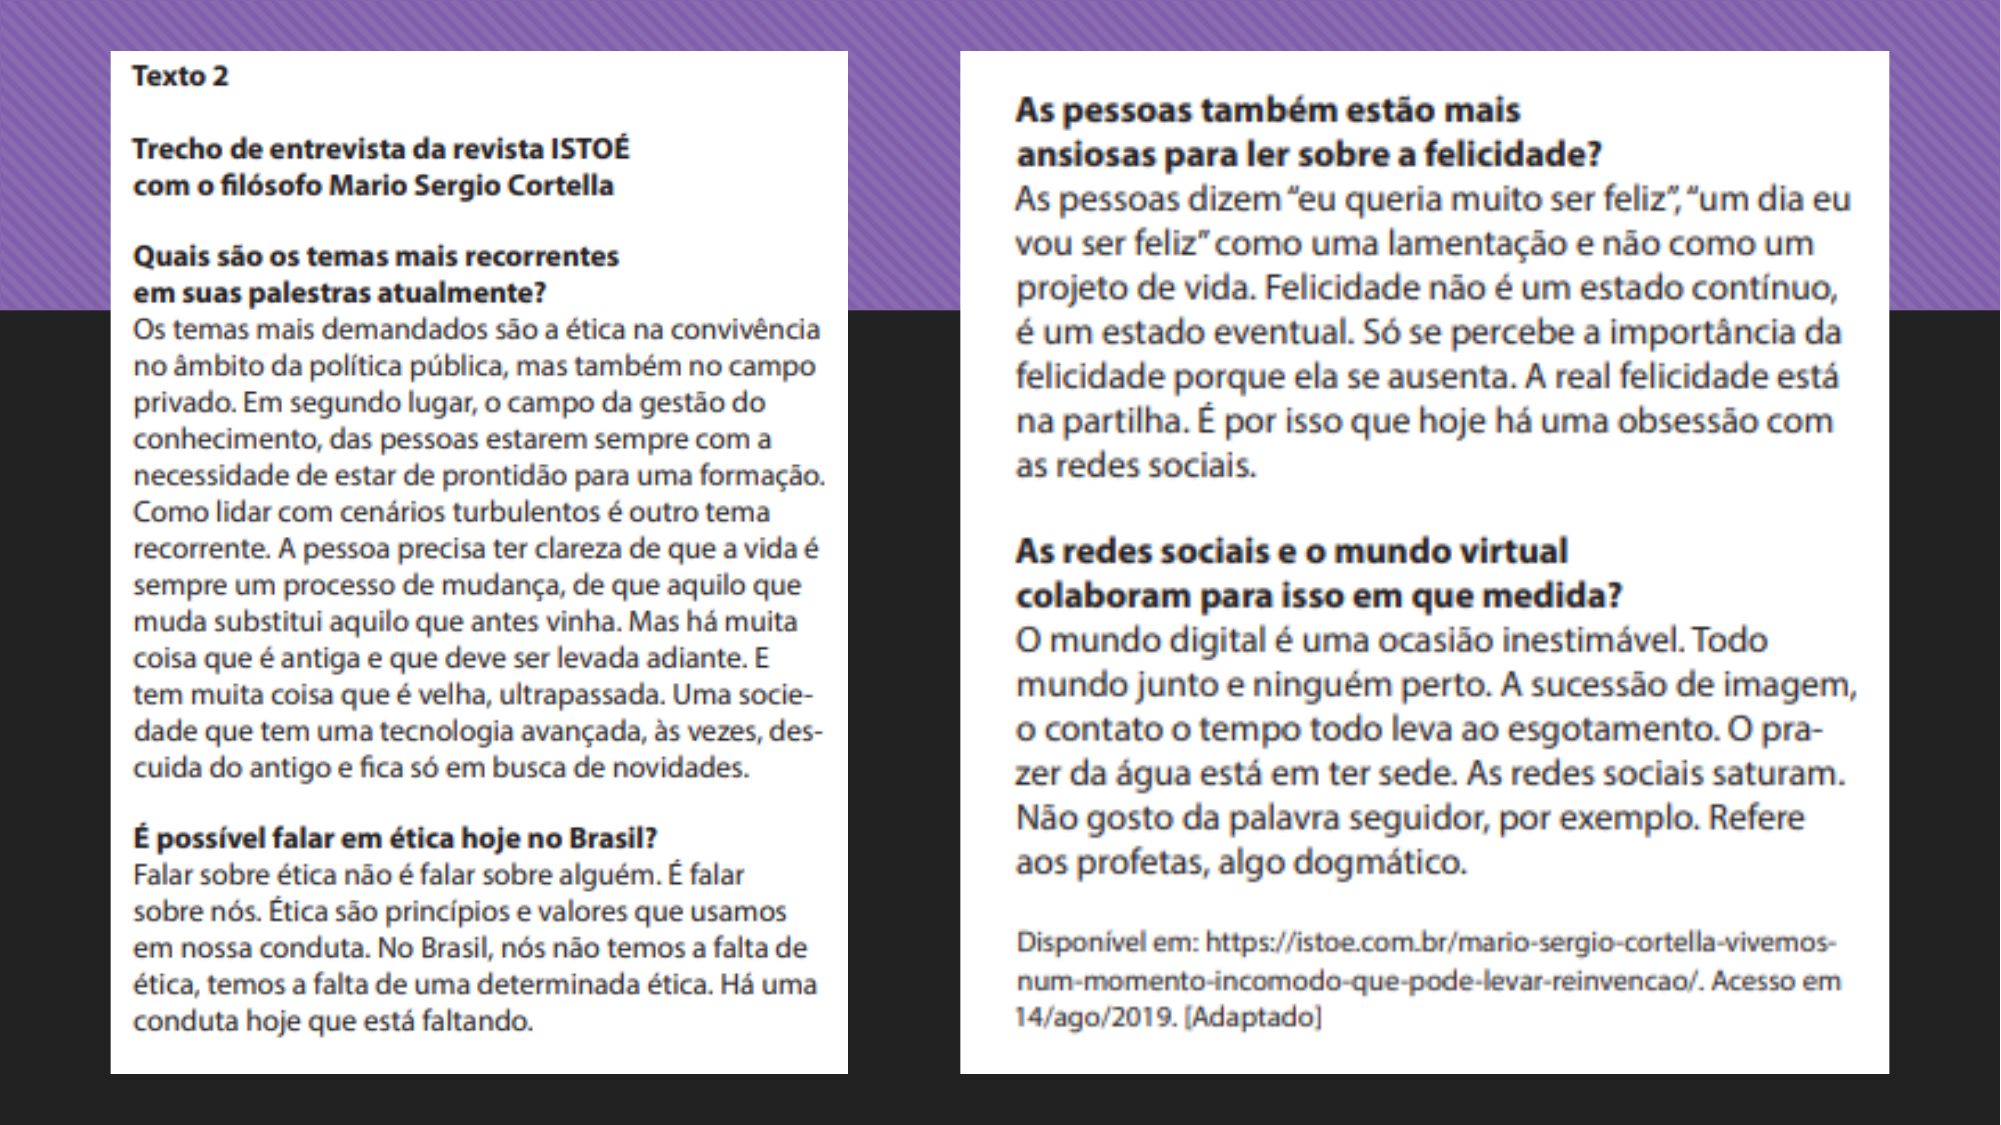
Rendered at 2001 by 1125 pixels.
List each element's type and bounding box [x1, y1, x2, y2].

picture [960, 50, 1890, 1074]
picture [110, 51, 849, 1074]
